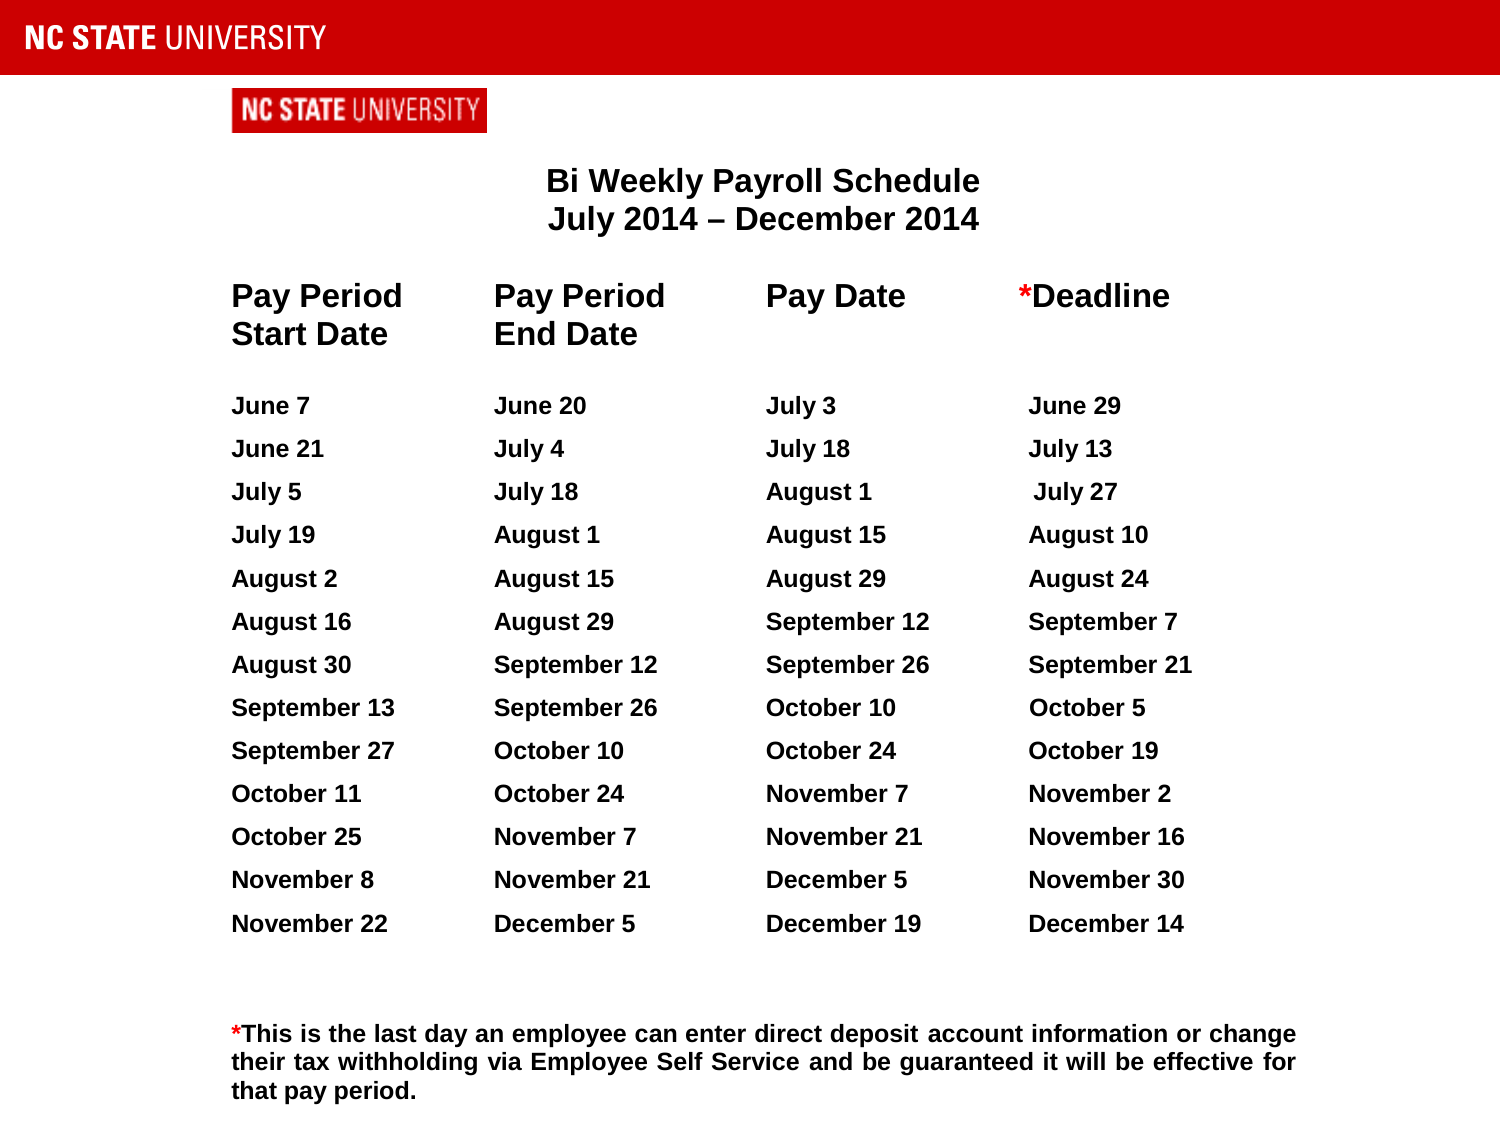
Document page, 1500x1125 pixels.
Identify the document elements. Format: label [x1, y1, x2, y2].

text_box [201, 19, 1299, 1106]
picture [0, 0, 1500, 75]
